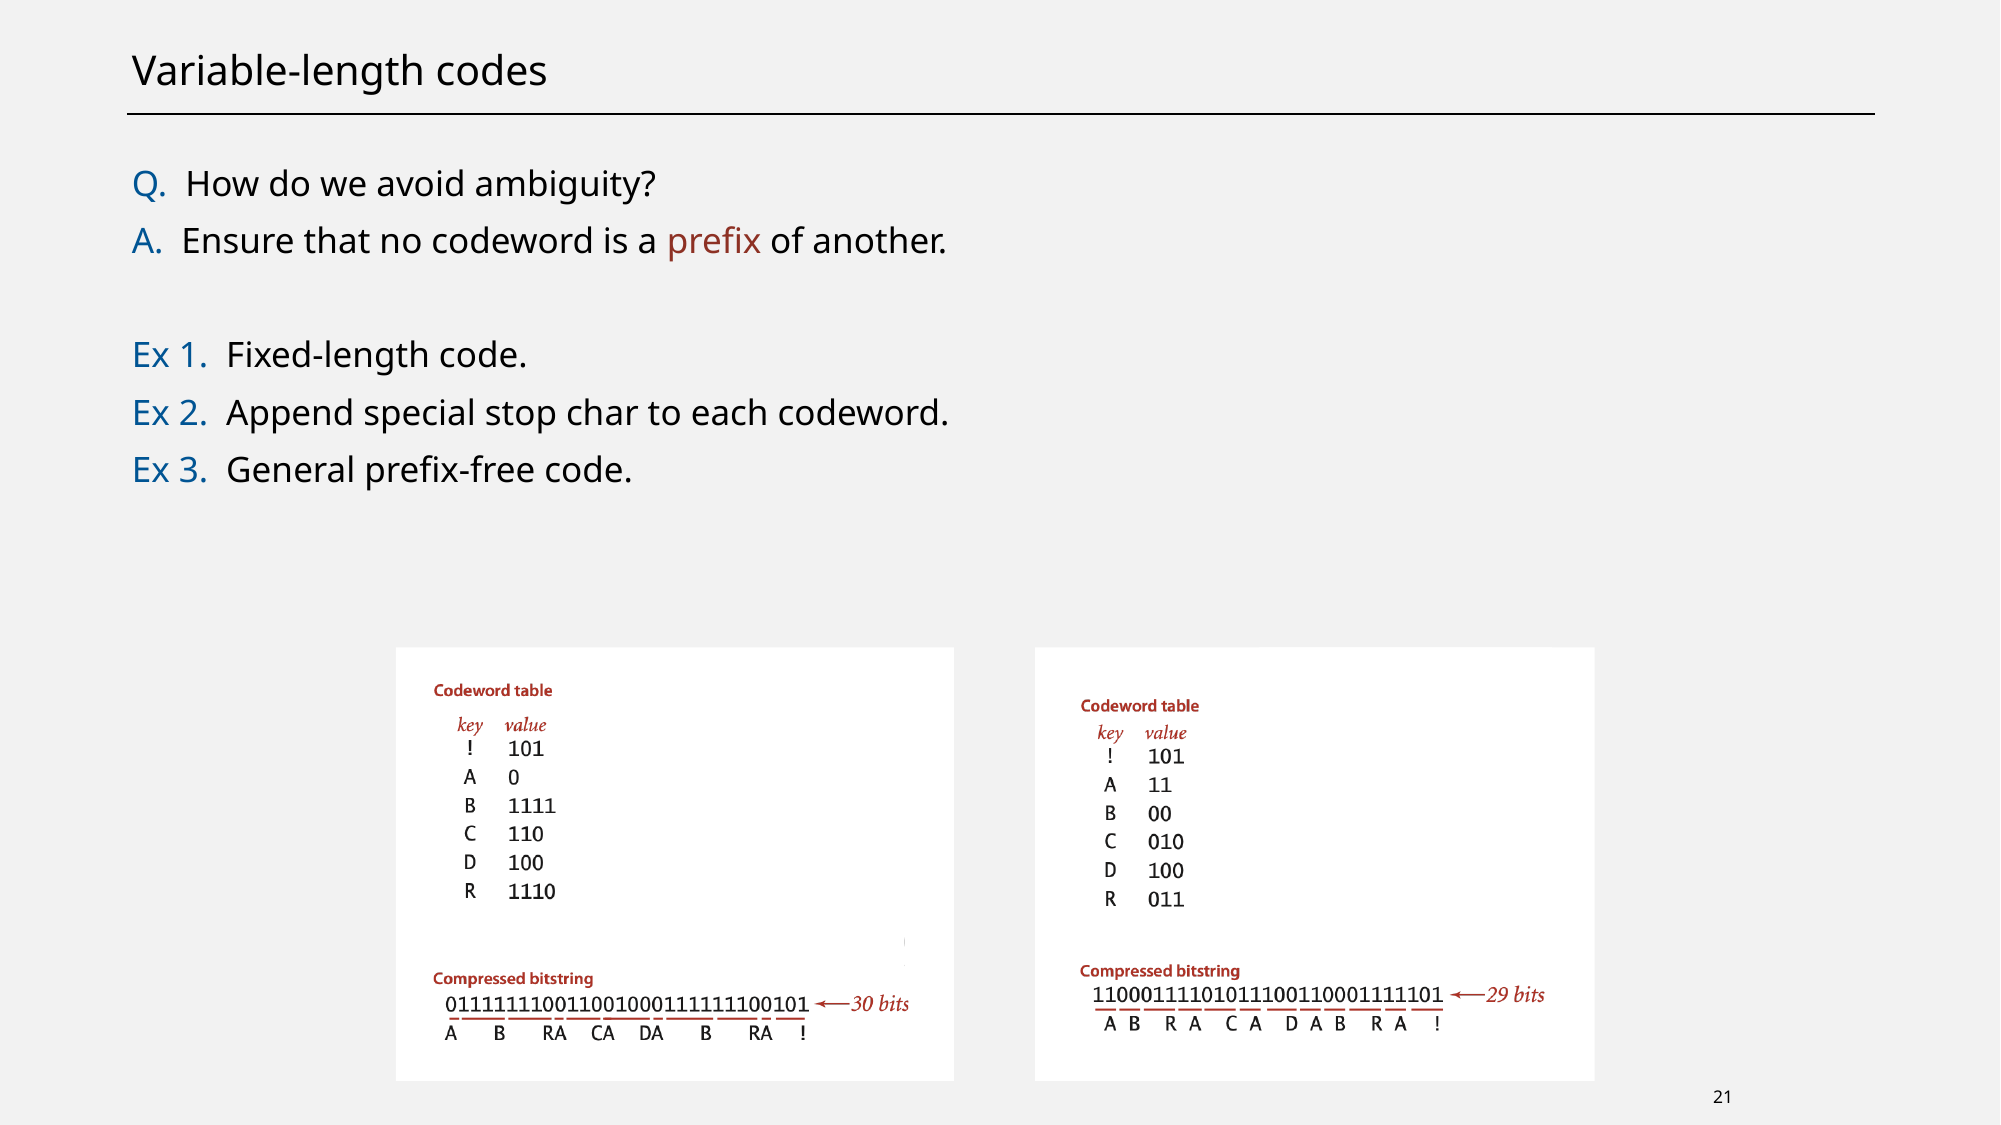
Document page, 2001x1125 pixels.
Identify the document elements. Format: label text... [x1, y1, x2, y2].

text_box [1034, 647, 1595, 1082]
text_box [395, 647, 955, 1082]
slide_number 21 [1702, 1078, 1744, 1118]
list Q. How do we avoid ambiguity? A. Ensure that no codeword is a prefix of another. Ex 1. Fixed-length code. Ex 2. Append special stop char to each codeword. Ex 3. General prefix-free code. [124, 145, 1876, 1085]
title Variable-length codes [124, 0, 1876, 95]
